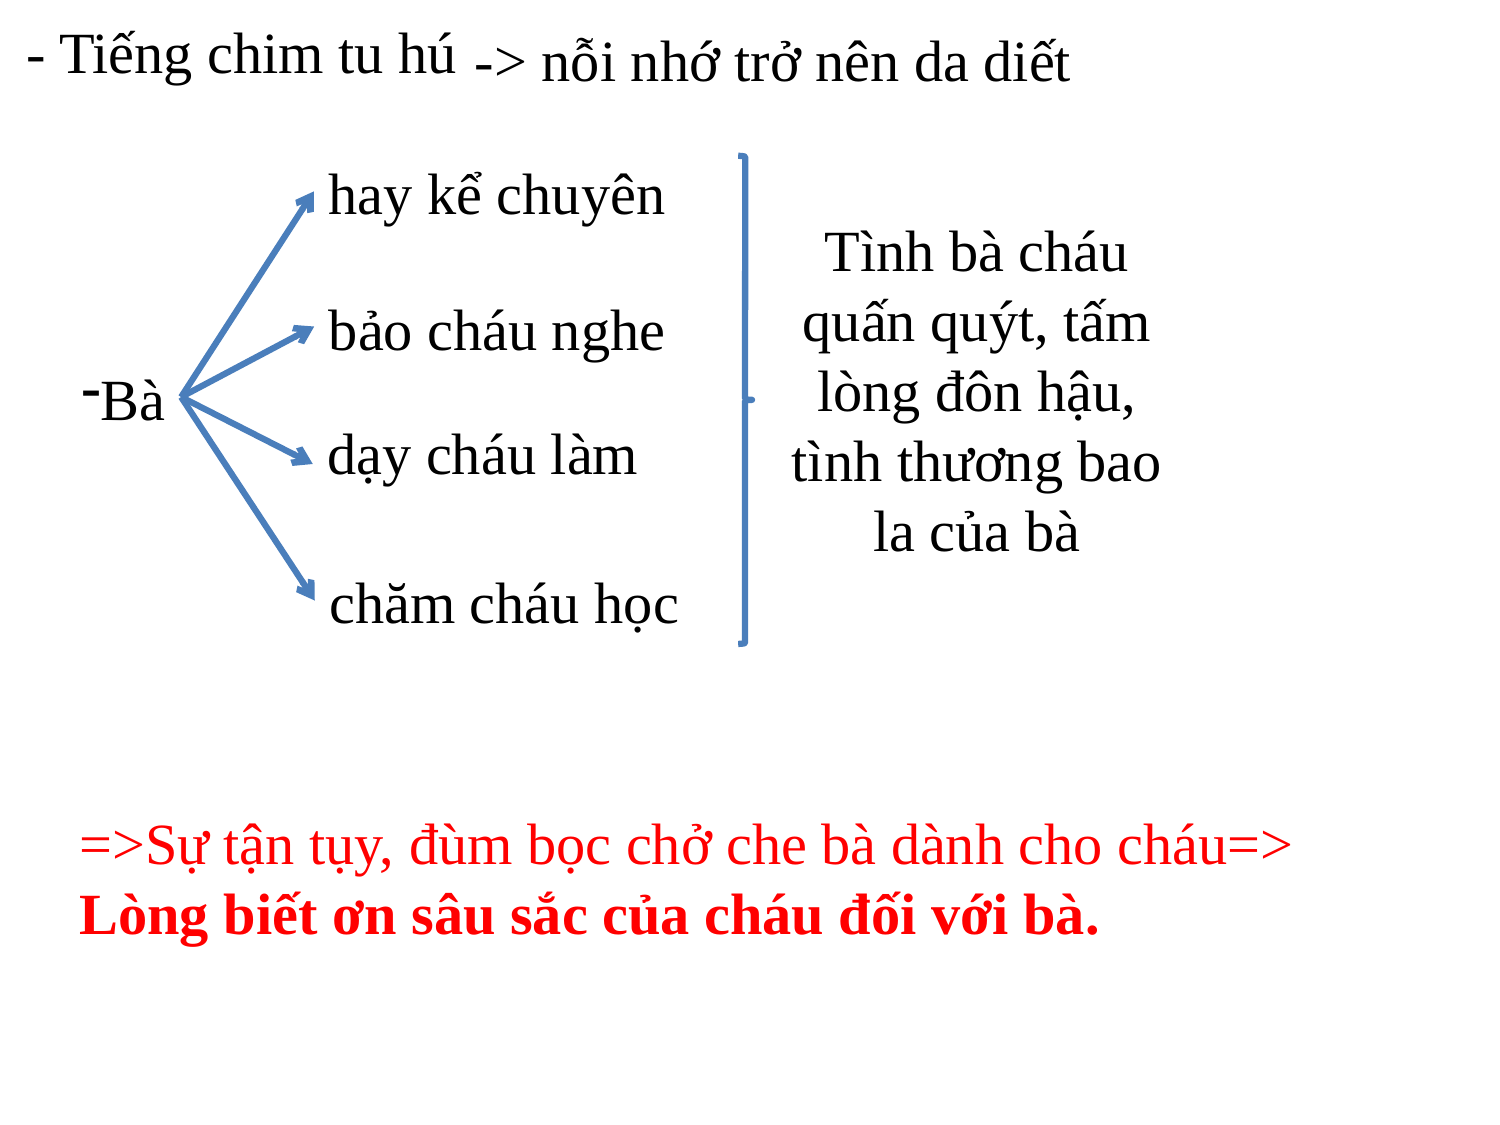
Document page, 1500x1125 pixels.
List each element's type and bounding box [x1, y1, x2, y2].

text_box [180, 397, 315, 602]
text_box [180, 191, 315, 326]
picture [0, 0, 1500, 1125]
text_box [180, 326, 315, 395]
